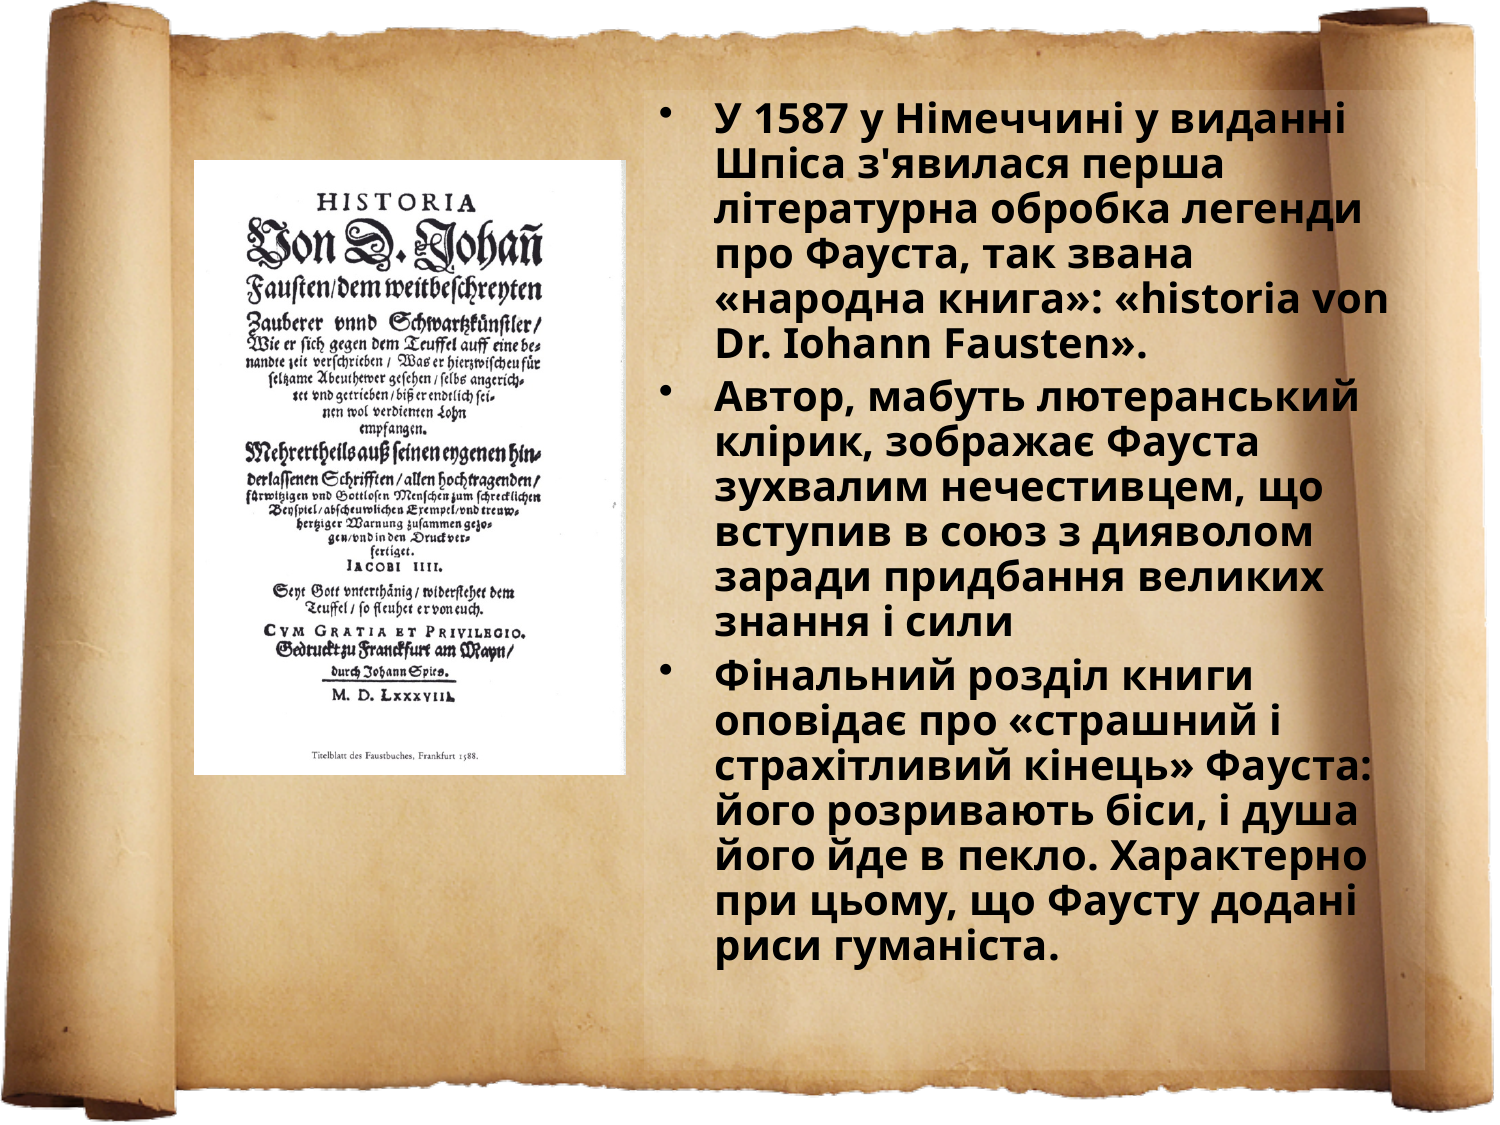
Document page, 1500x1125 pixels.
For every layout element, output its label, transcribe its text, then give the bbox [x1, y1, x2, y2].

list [194, 160, 627, 776]
picture [0, 0, 1500, 1125]
list У 1587 у Німеччині у виданні Шпіса з'явилася перша літературна обробка легенди про Фауста, так звана «народна книга»: «historia von Dr. Iohann Fausten». Автор, мабуть лютеранський клірик, зображає Фауста зухвалим нечестивцем, що вступив в союз з дияволом заради придбання великих знання і сили Фінальний розділ книги оповідає про «страшний і страхітливий кінець» Фауста: його розривають біси, і душа його йде в пекло. Характерно при цьому, що Фаусту додані риси гуманіста. [643, 89, 1426, 1071]
